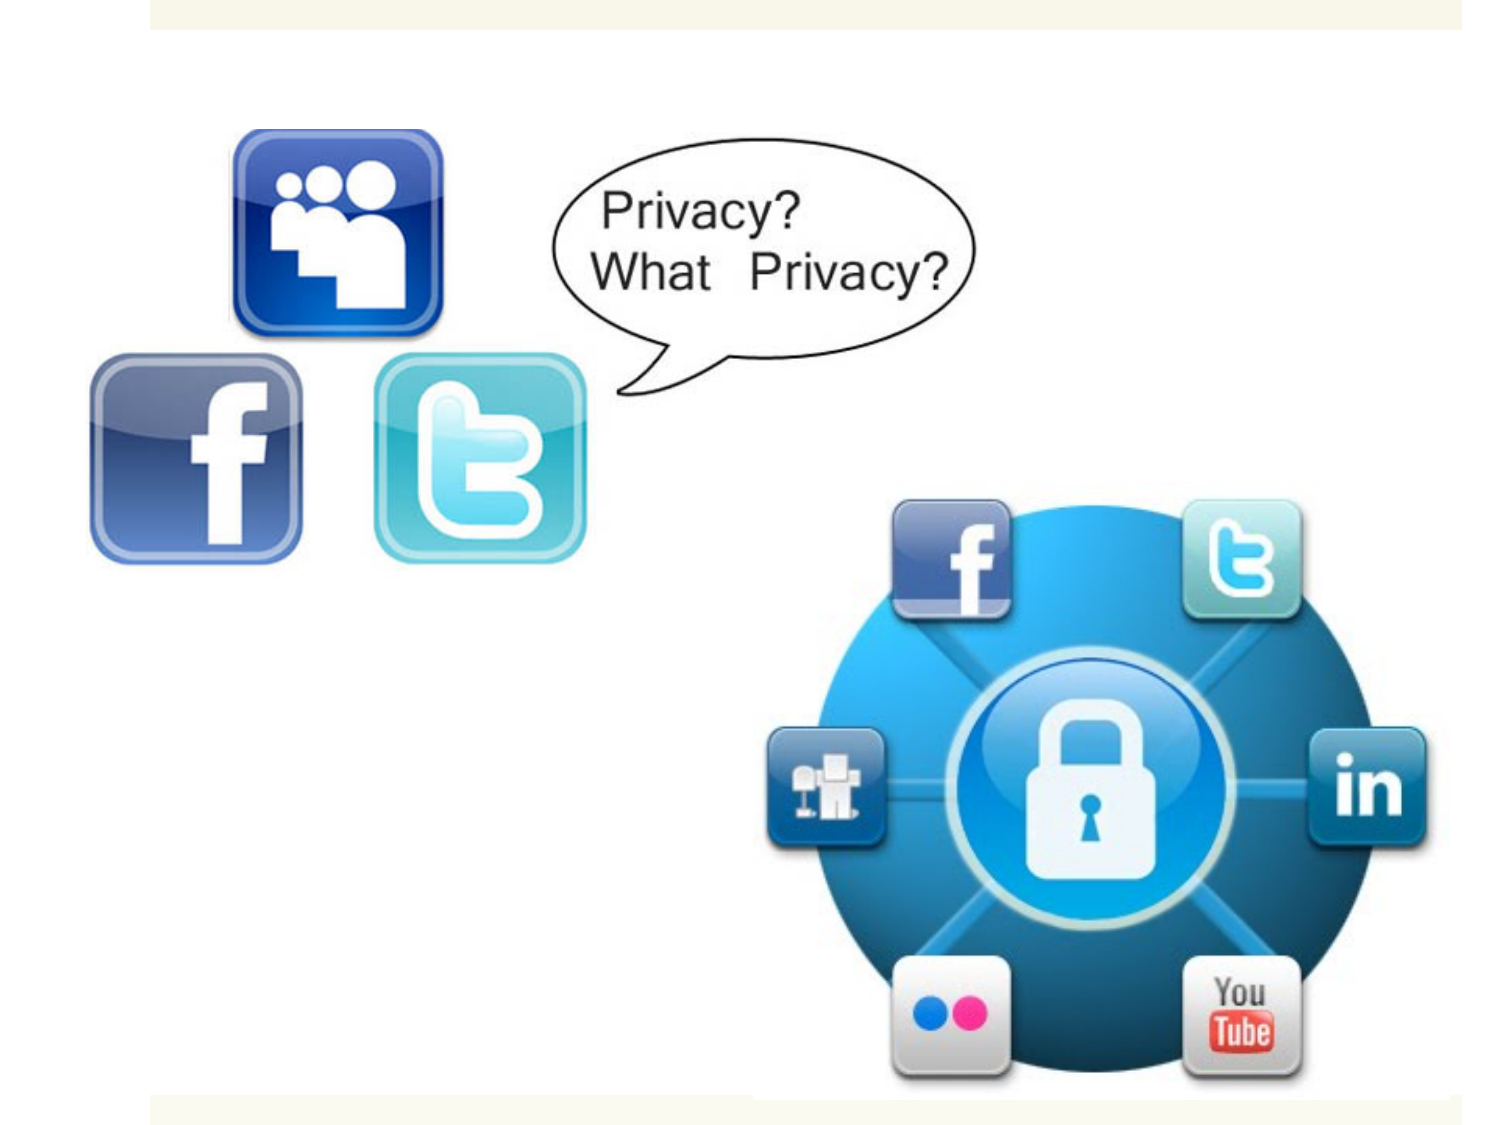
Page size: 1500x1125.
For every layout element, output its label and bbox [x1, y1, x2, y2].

picture [753, 480, 1451, 1101]
list [84, 128, 980, 588]
